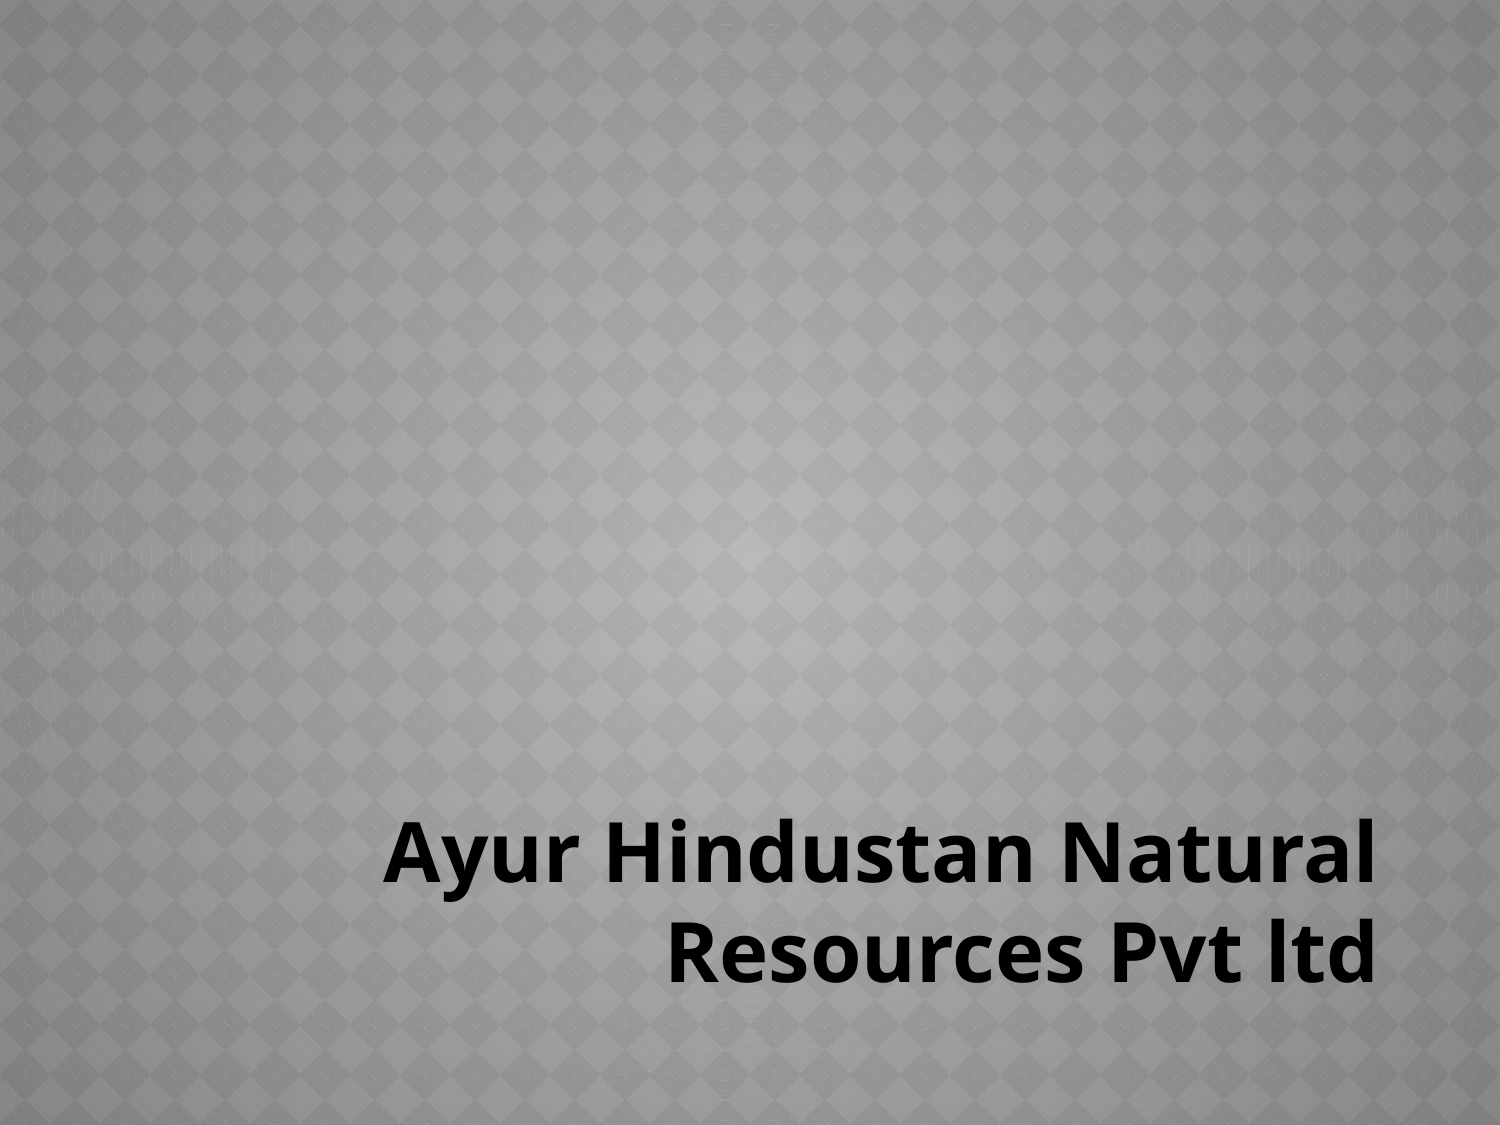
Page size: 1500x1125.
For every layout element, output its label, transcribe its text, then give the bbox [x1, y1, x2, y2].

title Ayur Hindustan Natural Resources Pvt ltd [88, 184, 1388, 1000]
